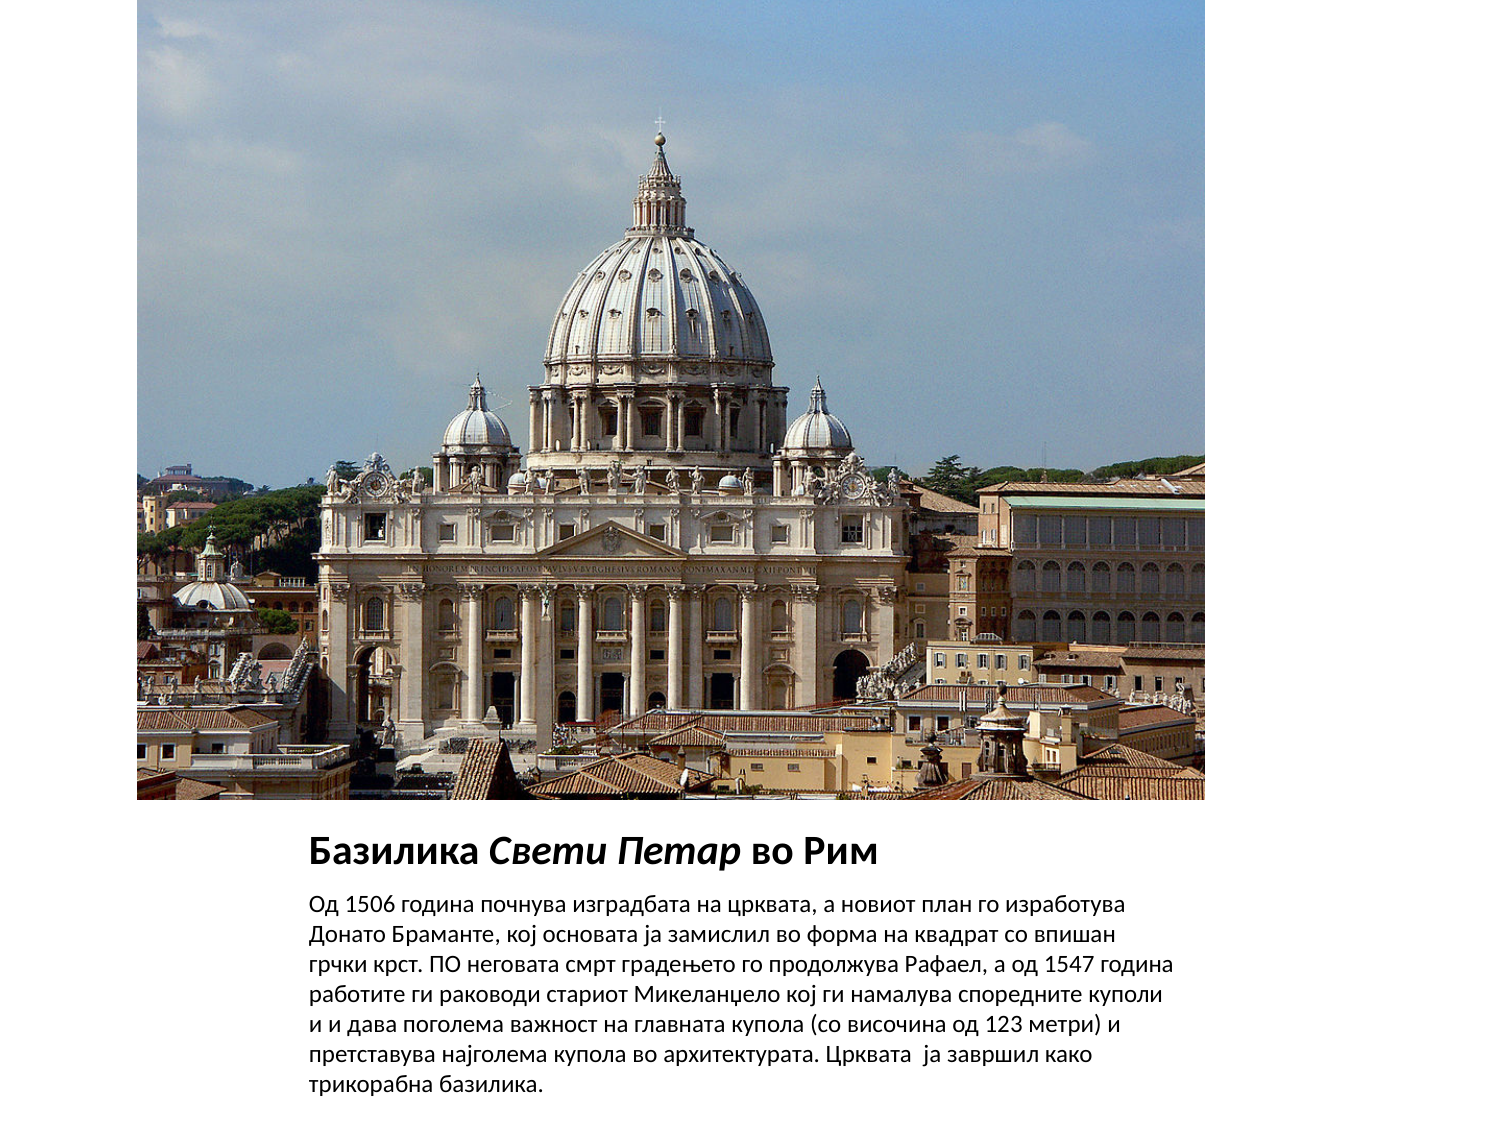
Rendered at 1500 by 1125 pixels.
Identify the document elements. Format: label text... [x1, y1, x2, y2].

picture [137, 0, 1205, 801]
title Базилика Свети Петар во Рим [294, 810, 1194, 880]
list Од 1506 година почнува изградбата на црквата, а новиот план го изработува Донато Браманте, кој основата ја замислил во форма на квадрат со впишан грчки крст. ПО неговата смрт градењето го продолжува Рафаел, а од 1547 година работите ги раководи стариот Микеланџело кој ги намалува споредните куполи и и дава поголема важност на главната купола (со височина од 123 метри) и претставува најголема купола во архитектурата. Црквата ја завршил како трикорабна базилика. [294, 880, 1194, 1013]
